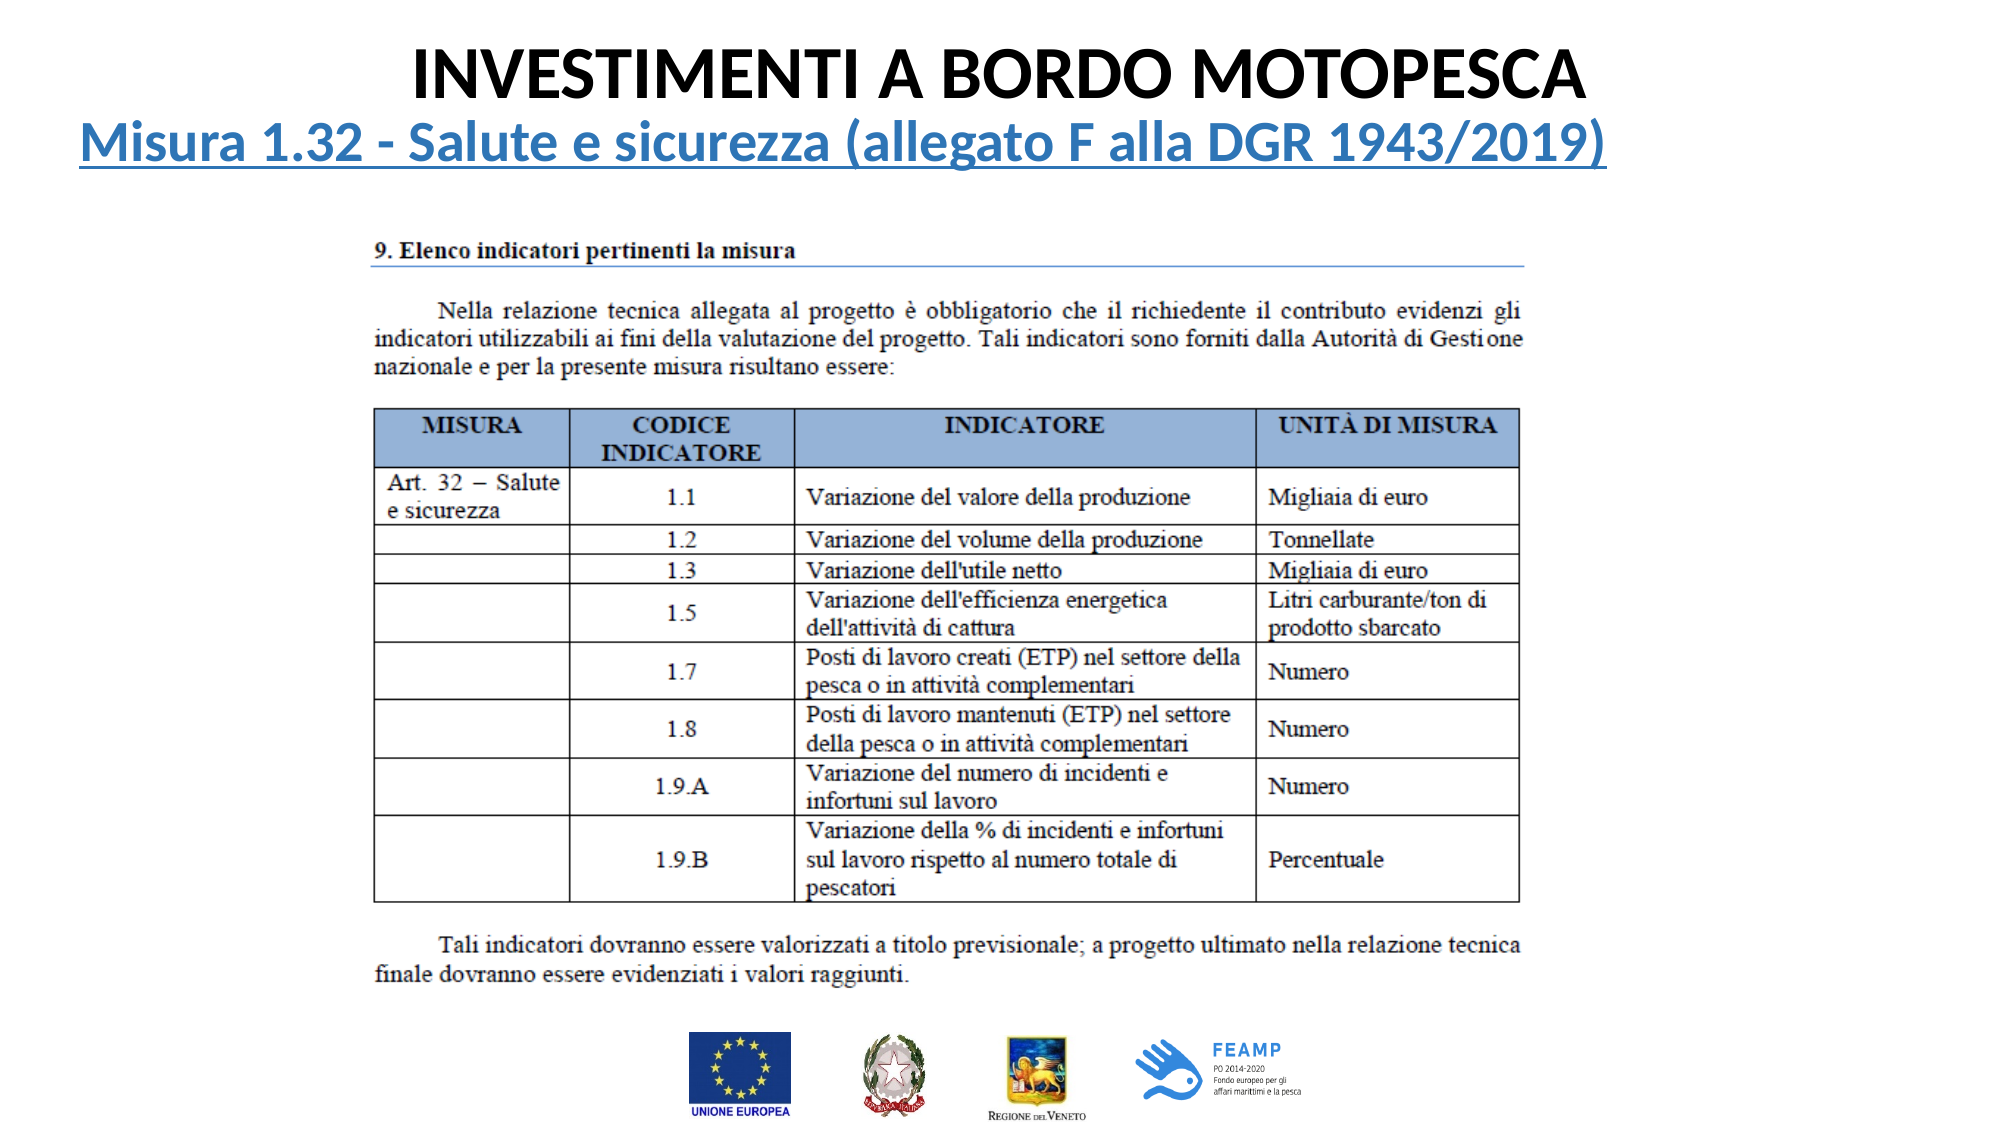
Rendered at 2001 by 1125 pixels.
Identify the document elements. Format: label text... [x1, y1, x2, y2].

title INVESTIMENTI A BORDO MOTOPESCA [0, 7, 2000, 141]
text_box Misura 1.32 - Salute e sicurezza (allegato F alla DGR 1943/2019) [64, 104, 1790, 195]
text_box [689, 1028, 1311, 1122]
picture [337, 219, 1552, 1011]
